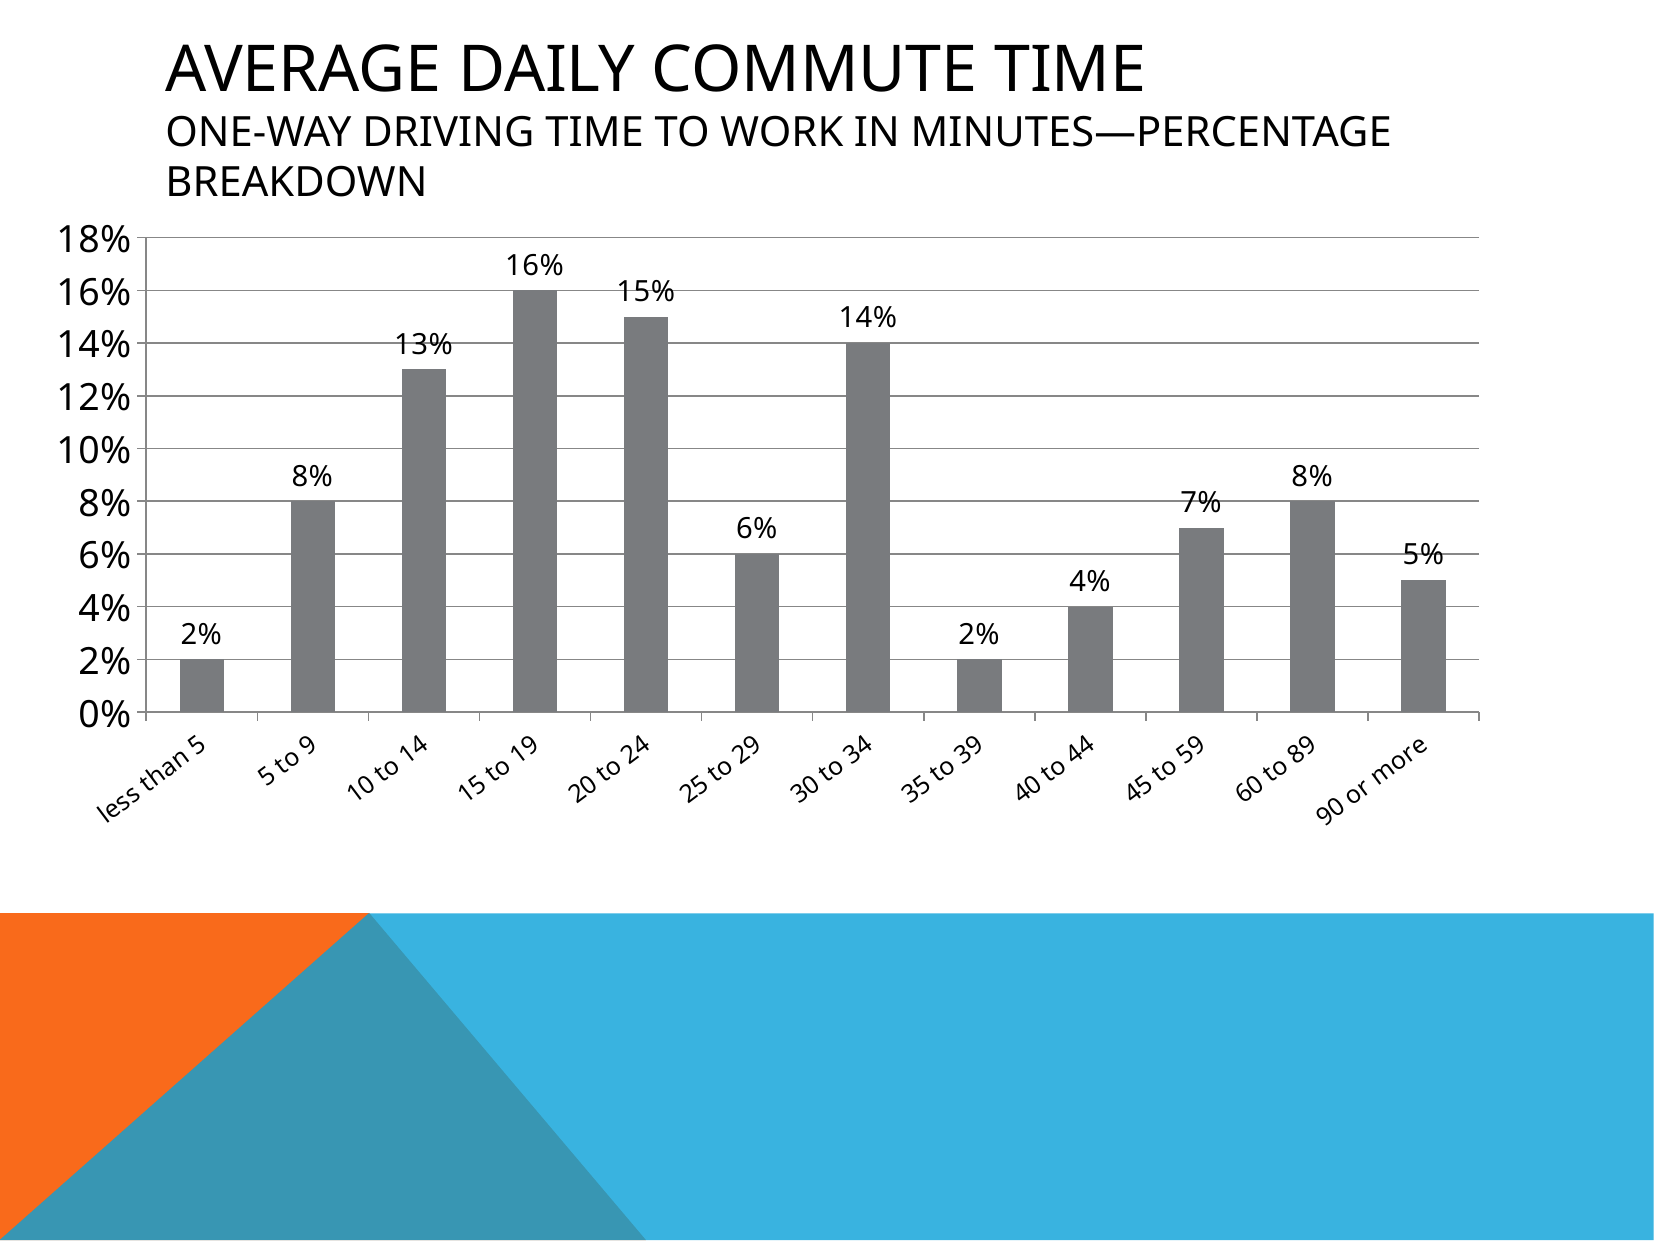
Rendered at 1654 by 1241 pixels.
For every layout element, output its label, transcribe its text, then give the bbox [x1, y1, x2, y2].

title Average daily Commute Time One-way driving time to work in minutes—percentage breakdown [148, 66, 1579, 166]
chart [26, 198, 1510, 847]
